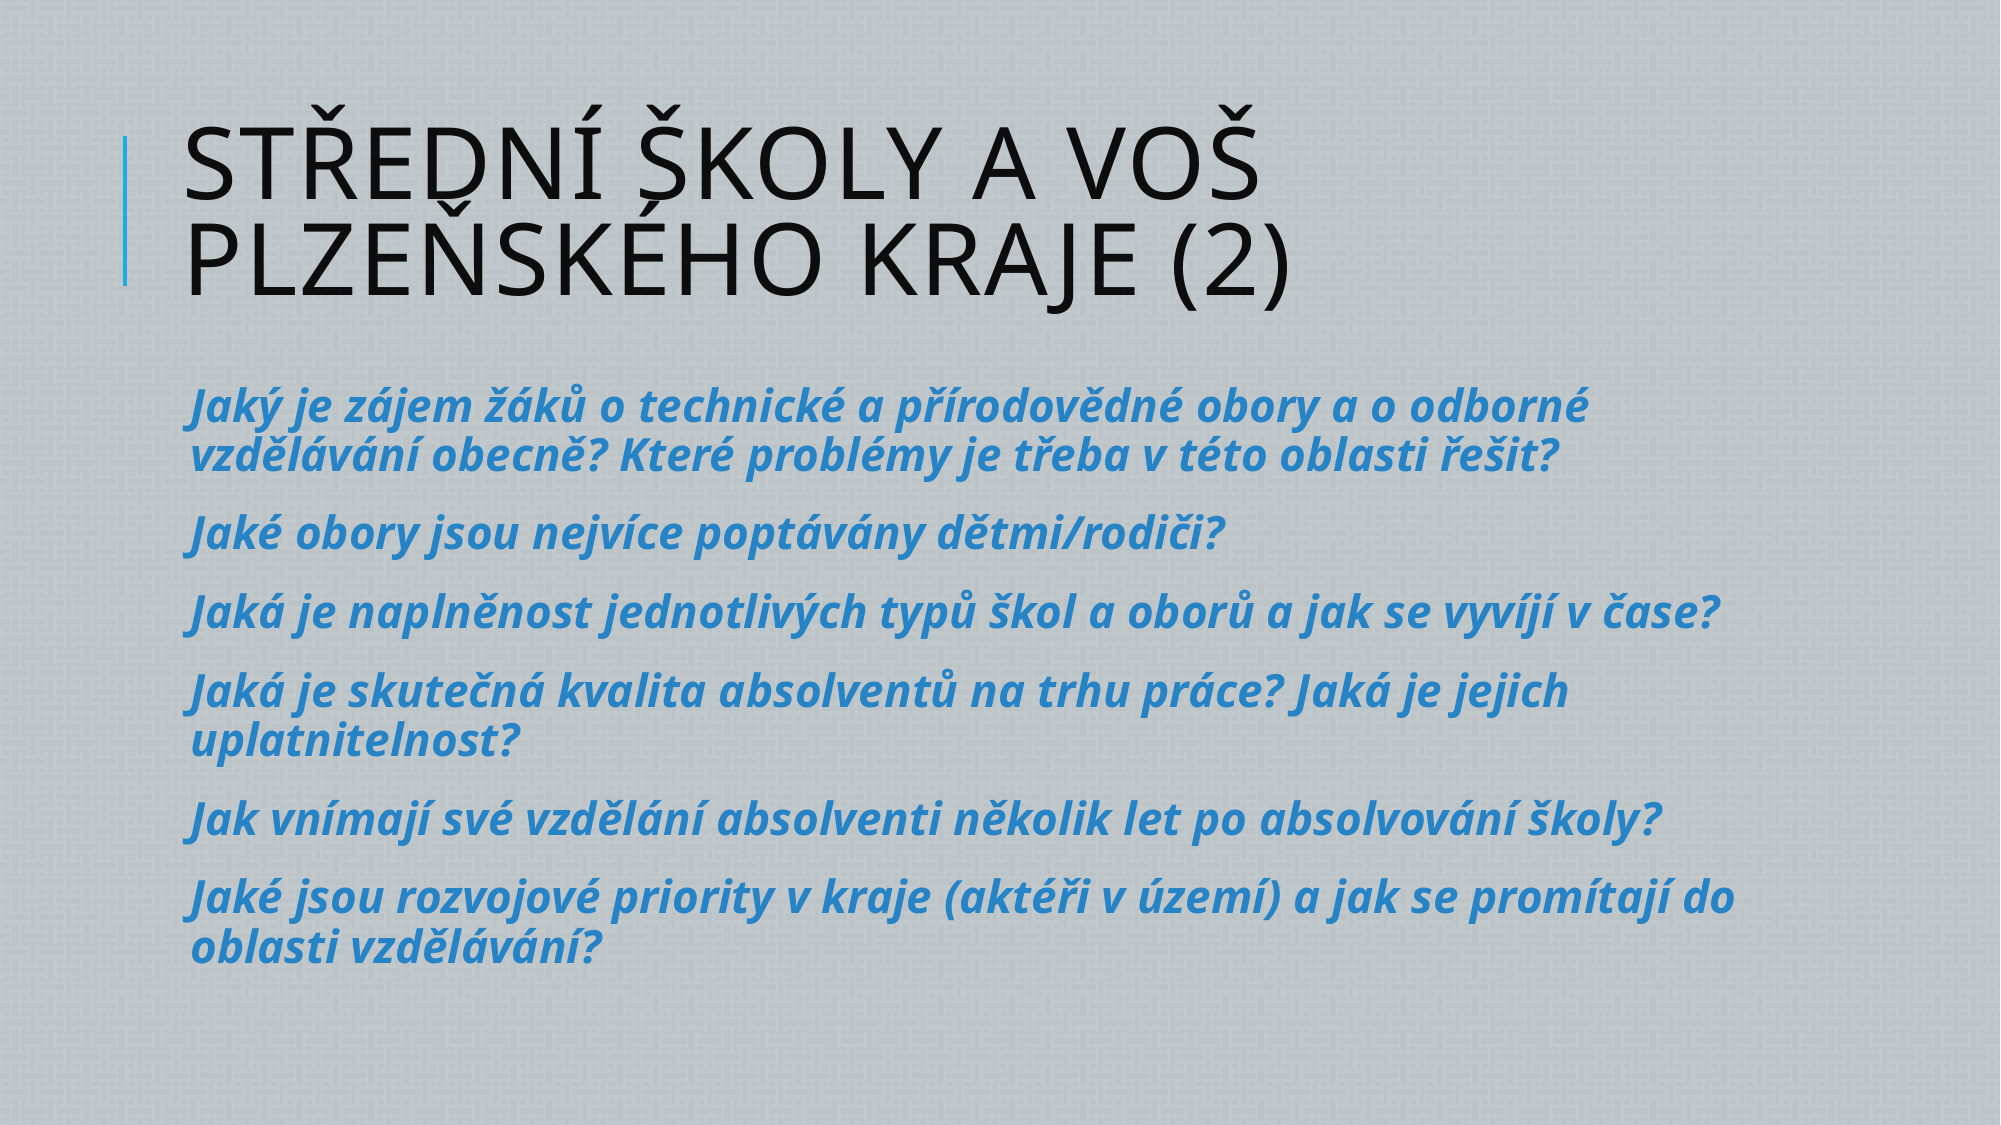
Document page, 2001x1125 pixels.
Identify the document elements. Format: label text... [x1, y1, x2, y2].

list Jaký je zájem žáků o technické a přírodovědné obory a o odborné vzdělávání obecně? Které problémy je třeba v této oblasti řešit? Jaké obory jsou nejvíce poptávány dětmi/rodiči? Jaká je naplněnost jednotlivých typů škol a oborů a jak se vyvíjí v čase? Jaká je skutečná kvalita absolventů na trhu práce? Jaká je jejich uplatnitelnost? Jak vnímají své vzdělání absolventi několik let po absolvování školy? Jaké jsou rozvojové priority v kraje (aktéři v území) a jak se promítají do oblasti vzdělávání? [168, 375, 1763, 1035]
title Střední školy a voš Plzeňského kraje (2) [168, 96, 1763, 342]
